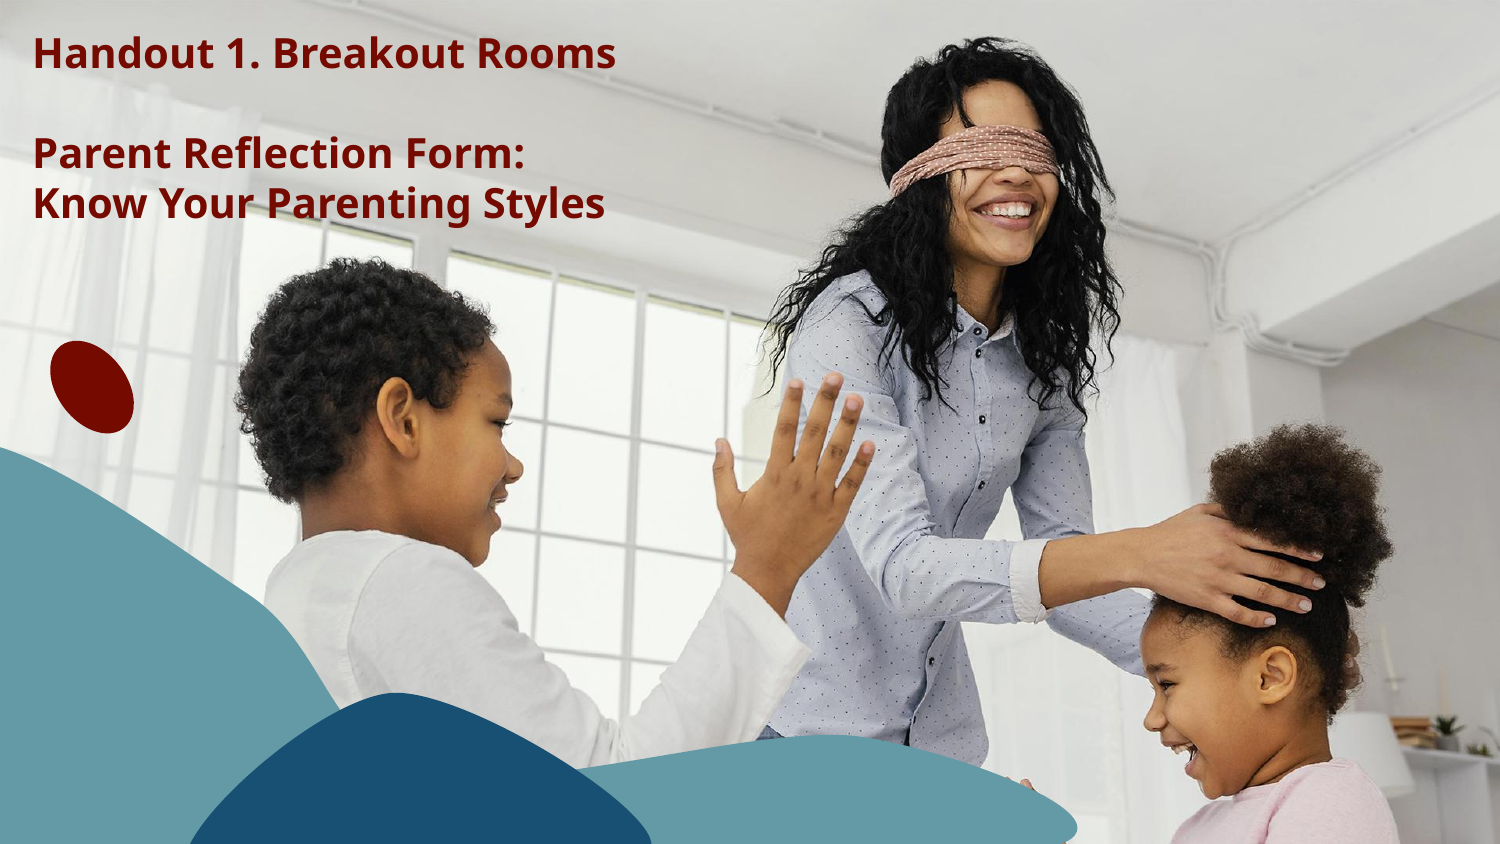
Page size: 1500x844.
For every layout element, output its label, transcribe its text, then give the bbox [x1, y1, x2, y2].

picture [0, 0, 1500, 844]
list Handout 1. Breakout Rooms Parent Reflection Form: Know Your Parenting Styles [17, 11, 705, 252]
